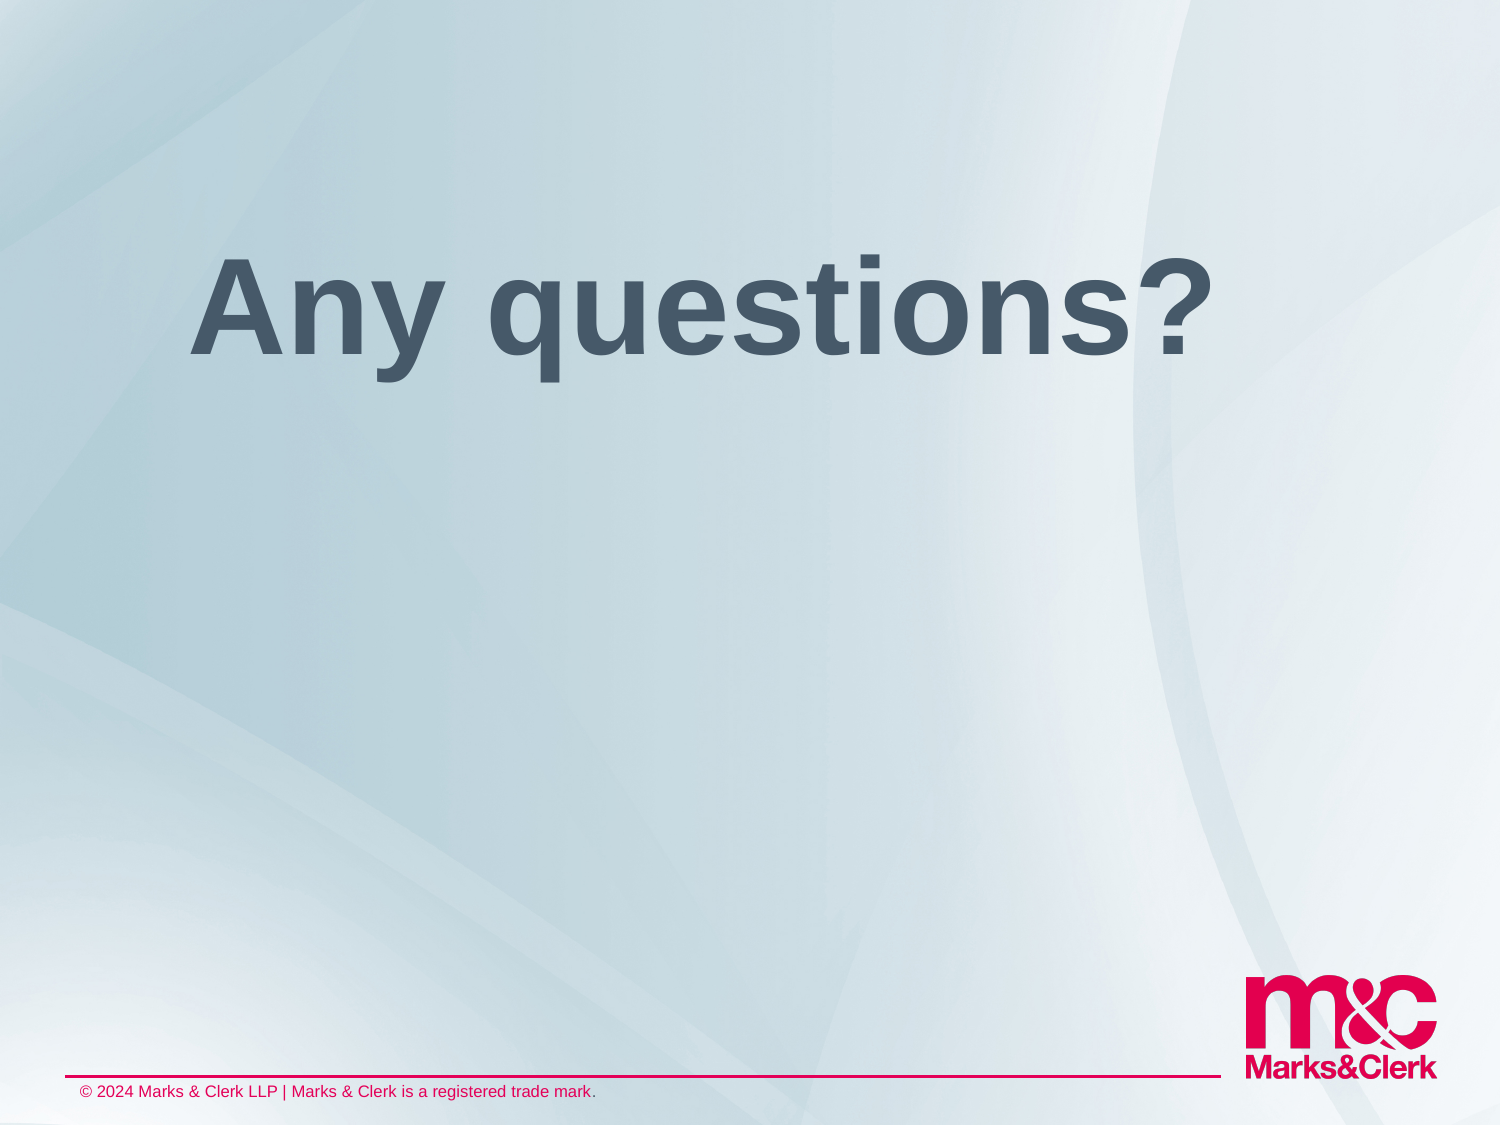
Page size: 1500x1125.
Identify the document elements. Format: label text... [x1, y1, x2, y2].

title Any questions? [187, 236, 1313, 576]
picture [0, 0, 1500, 1125]
